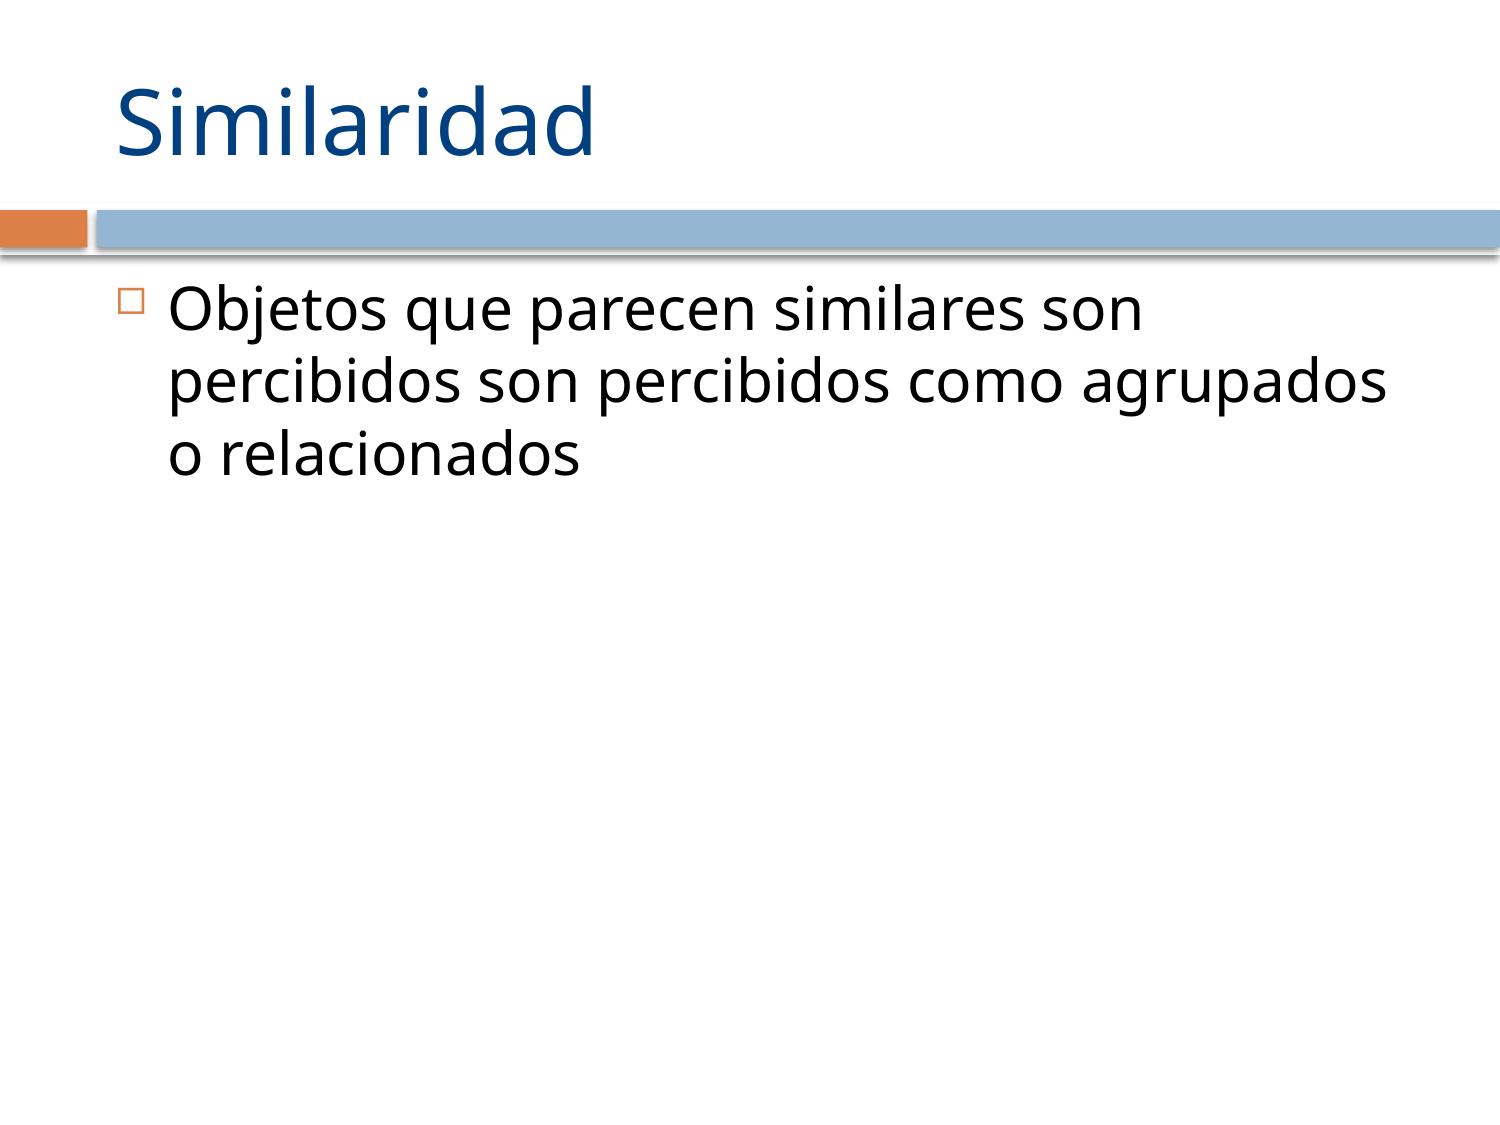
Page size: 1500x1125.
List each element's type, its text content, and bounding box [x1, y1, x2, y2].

list Objetos que parecen similares son percibidos son percibidos como agrupados o relacionados [100, 262, 1438, 1000]
title Similaridad [100, 37, 1438, 200]
